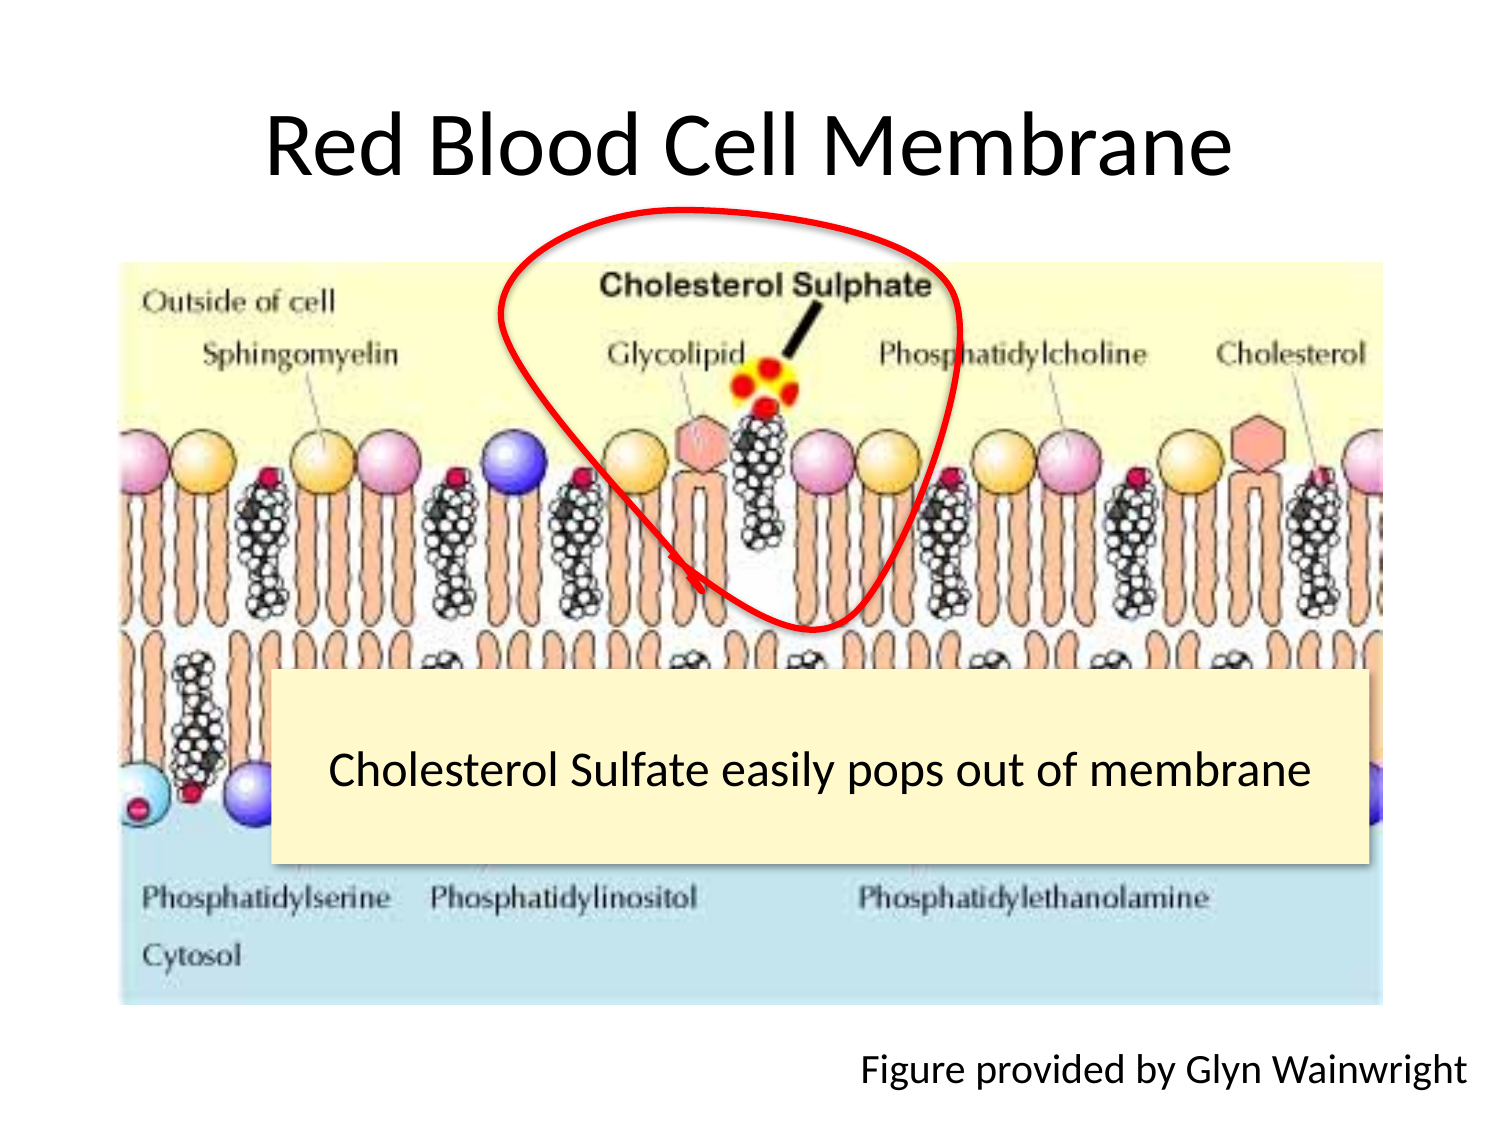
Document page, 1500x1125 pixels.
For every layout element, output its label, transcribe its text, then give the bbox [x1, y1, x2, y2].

title Red Blood Cell Membrane [75, 45, 1425, 233]
text_box [526, 207, 925, 260]
text_box Figure provided by Glyn Wainwright [845, 1034, 1484, 1100]
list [74, 262, 1426, 1006]
